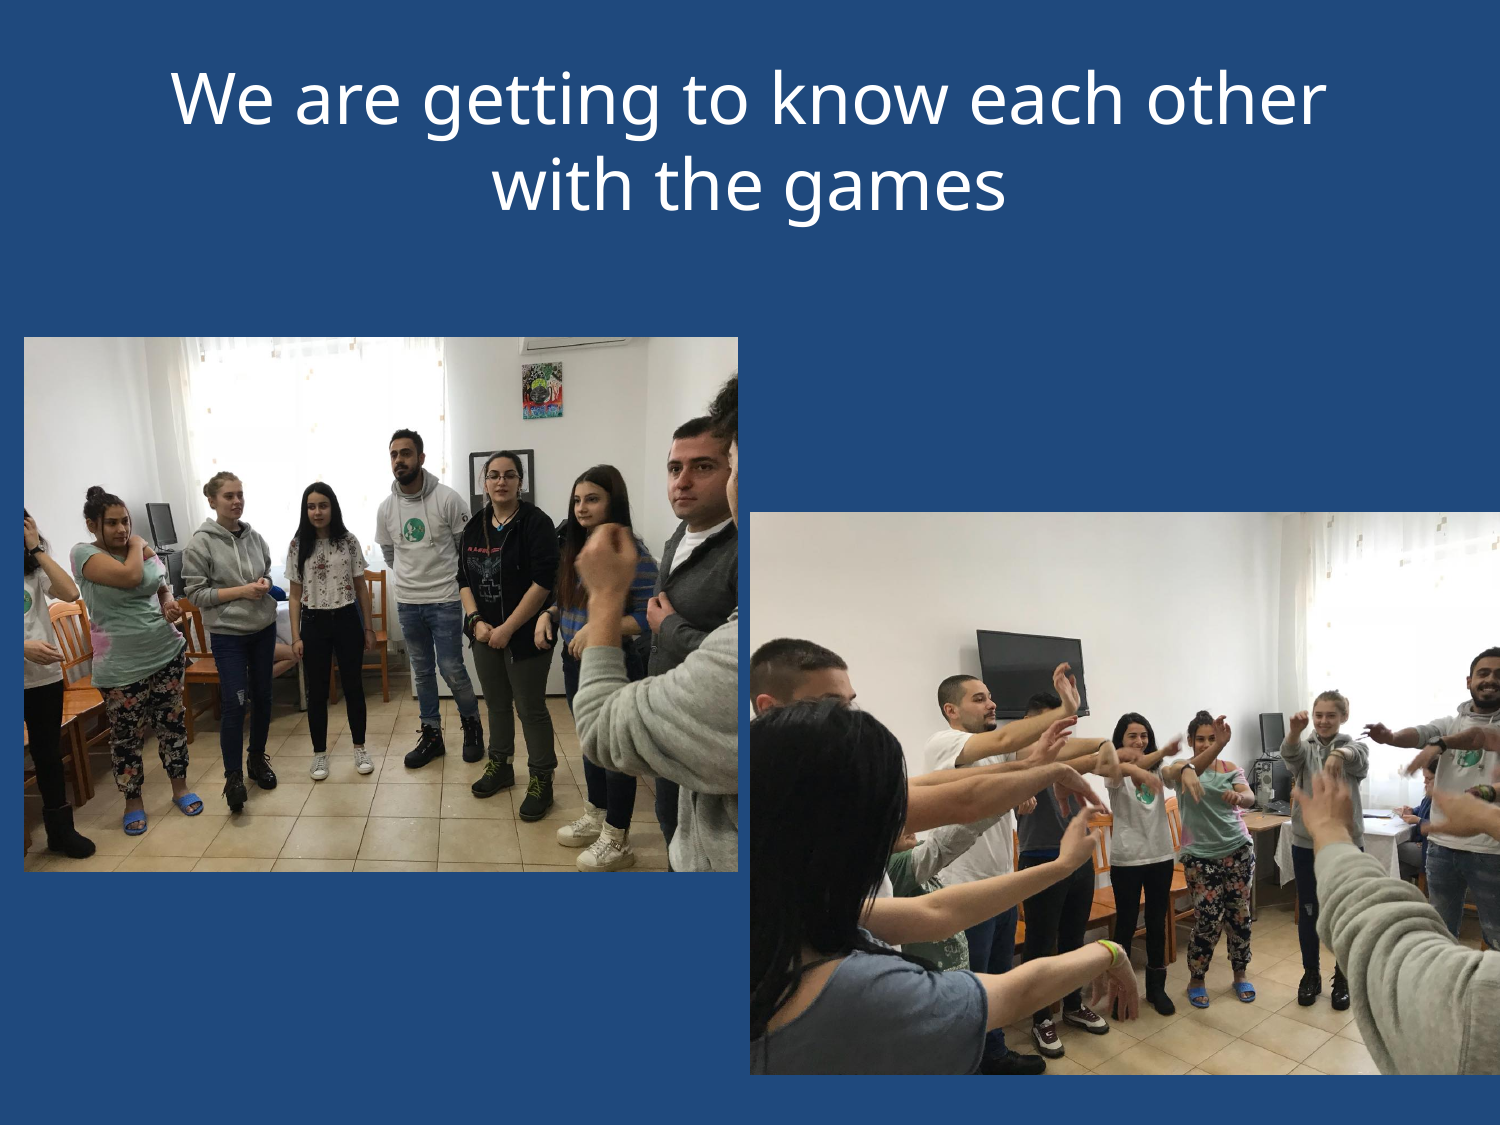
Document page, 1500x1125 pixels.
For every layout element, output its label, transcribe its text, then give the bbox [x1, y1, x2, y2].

title We are getting to know each other with the games [75, 45, 1425, 233]
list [24, 337, 738, 872]
picture [749, 512, 1500, 1075]
